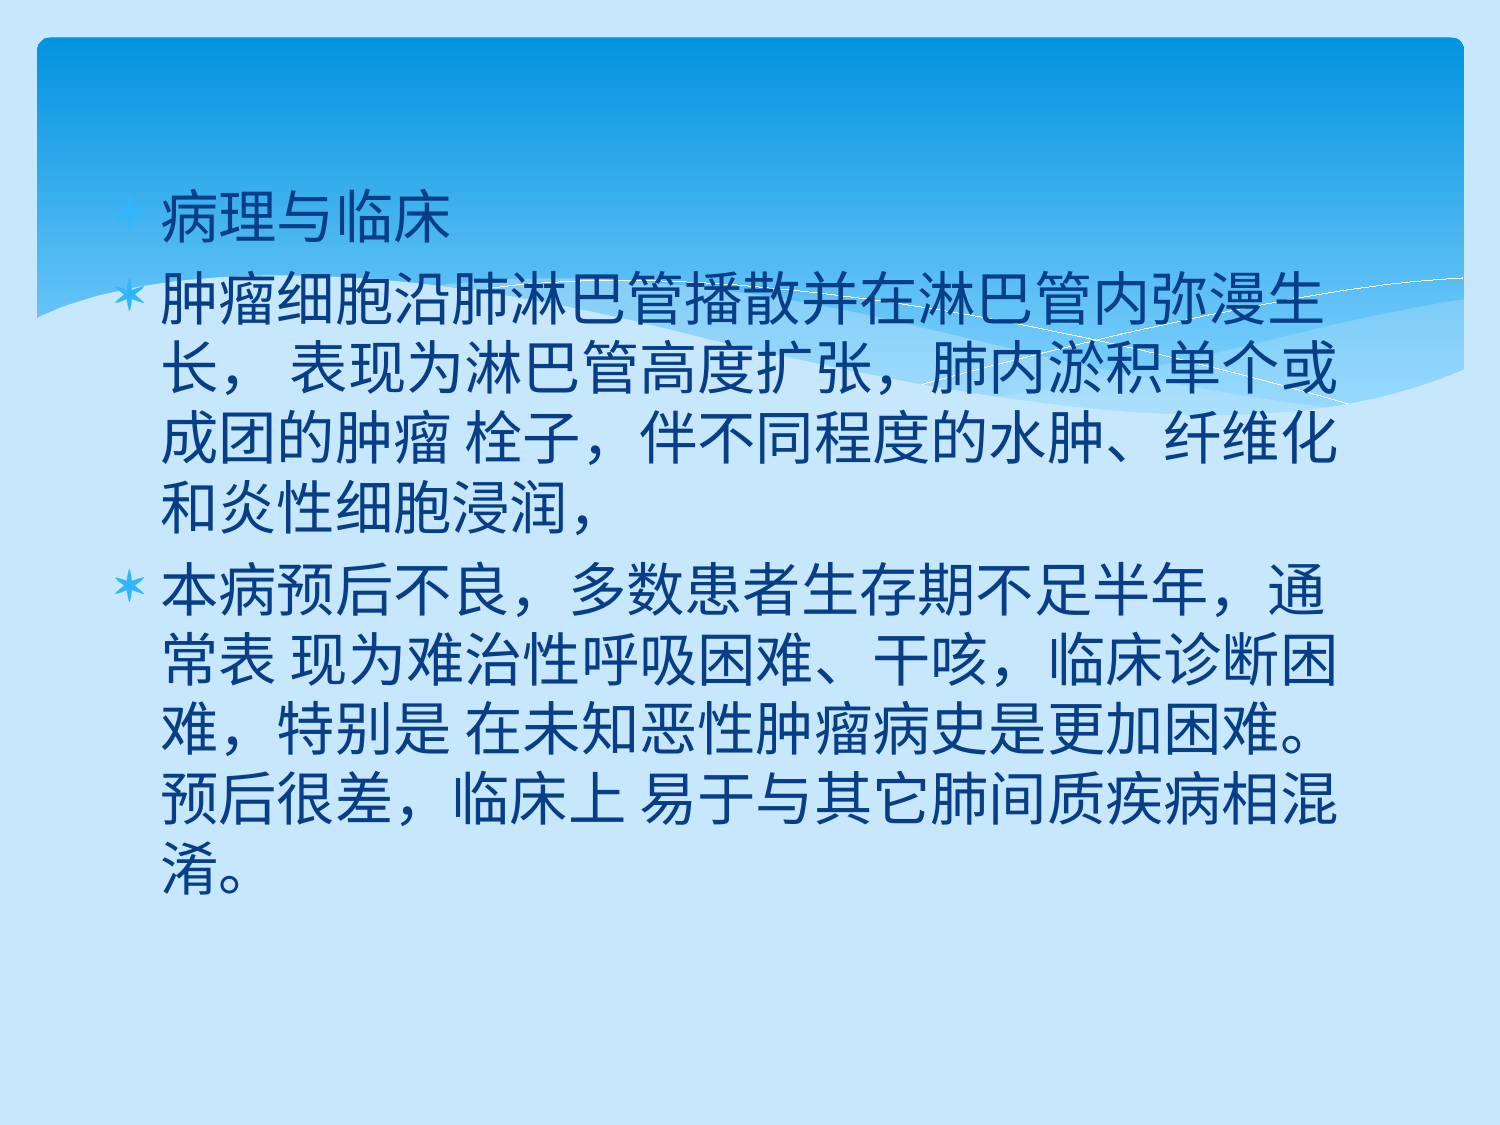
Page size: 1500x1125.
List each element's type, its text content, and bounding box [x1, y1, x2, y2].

list 病理与临床 肿瘤细胞沿肺淋巴管播散并在淋巴管内弥漫生长， 表现为淋巴管高度扩张，肺内淤积单个或成团的肿瘤 栓子，伴不同程度的水肿、纤维化和炎性细胞浸润， 本病预后不良，多数患者生存期不足半年，通常表 现为难治性呼吸困难、干咳，临床诊断困难，特别是 在未知恶性肿瘤病史是更加困难。预后很差，临床上 易于与其它肺间质疾病相混淆。 [100, 172, 1359, 1005]
